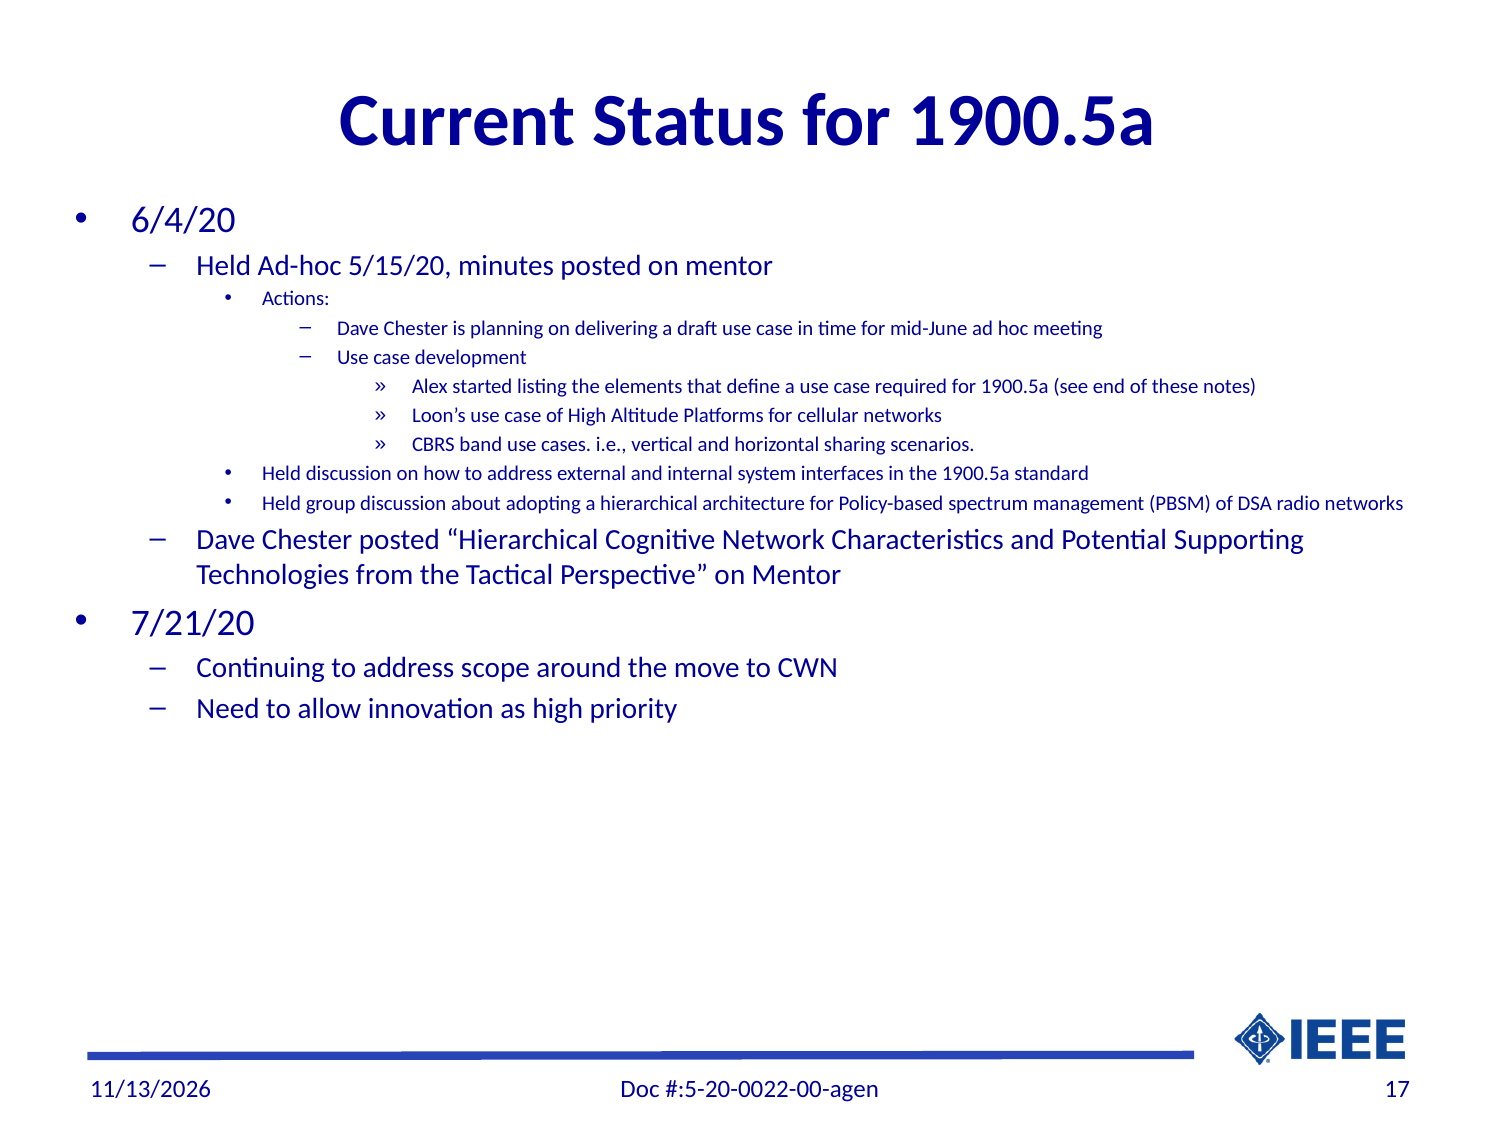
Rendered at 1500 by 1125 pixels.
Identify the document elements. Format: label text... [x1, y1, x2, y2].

slide_number 17 [1074, 1057, 1425, 1118]
picture [1231, 1011, 1406, 1057]
footer Doc #:5-20-0022-00-agen [512, 1057, 988, 1118]
list 6/4/20 Held Ad-hoc 5/15/20, minutes posted on mentor Actions: Dave Chester is planning on delivering a draft use case in time for mid-June ad hoc meeting Use case development Alex started listing the elements that define a use case required for 1900.5a (see end of these notes) Loon’s use case of High Altitude Platforms for cellular networks CBRS band use cases. i.e., vertical and horizontal sharing scenarios. Held discussion on how to address external and internal system interfaces in the 1900.5a standard Held group discussion about adopting a hierarchical architecture for Policy-based spectrum management (PBSM) of DSA radio networks Dave Chester posted “Hierarchical Cognitive Network Characteristics and Potential Supporting Technologies from the Tactical Perspective” on Mentor 7/21/20 Continuing to address scope around the move to CWN Need to allow innovation as high priority [59, 187, 1441, 930]
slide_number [75, 1057, 425, 1118]
title Current Status for 1900.5a [73, 22, 1424, 187]
